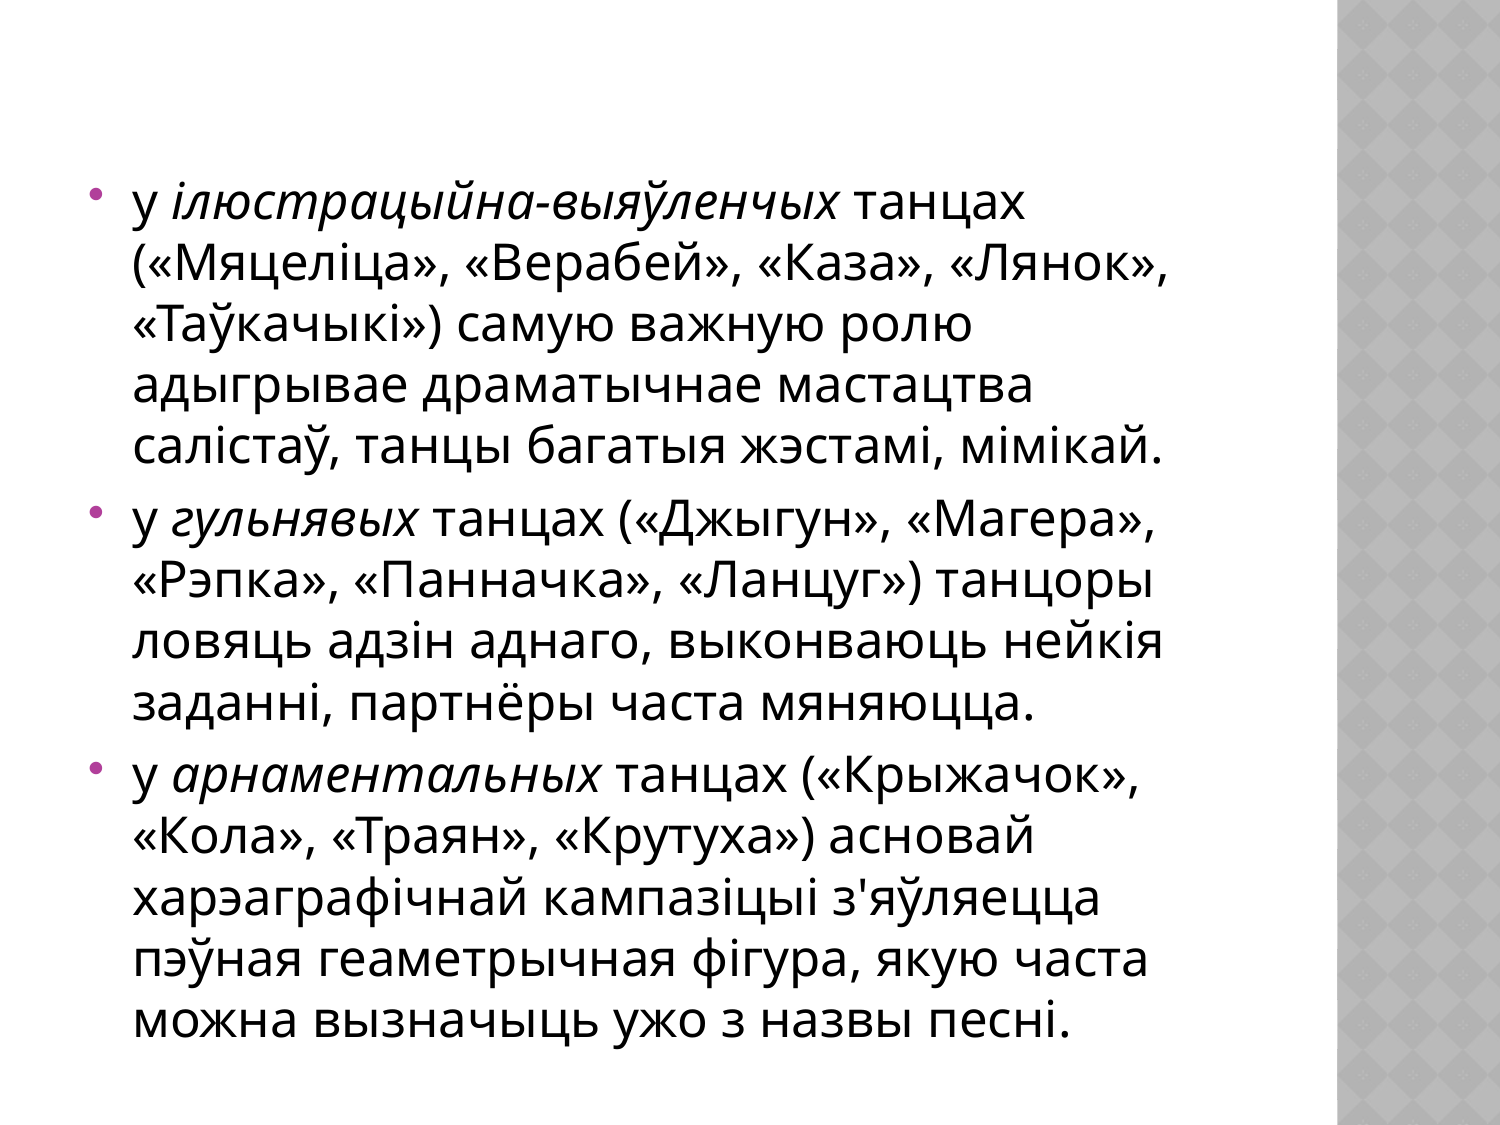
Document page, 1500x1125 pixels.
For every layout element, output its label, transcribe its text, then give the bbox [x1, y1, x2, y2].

list у ілюстрацыйна-выяўленчых танцах («Мяцеліца», «Верабей», «Каза», «Лянок», «Таўкачыкі») самую важную ролю адыгрывае драматычнае мастацтва салістаў, танцы багатыя жэстамі, мімікай. у гульнявых танцах («Джыгун», «Магера», «Рэпка», «Панначка», «Ланцуг») танцоры ловяць адзін аднаго, выконваюць нейкія заданні, партнёры часта мяняюцца. у арнаментальных танцах («Крыжачок», «Кола», «Траян», «Крутуха») асновай харэаграфічнай кампазіцыі з'яўляецца пэўная геаметрычная фігура, якую часта можна вызначыць ужо з назвы песні. [75, 160, 1263, 1059]
